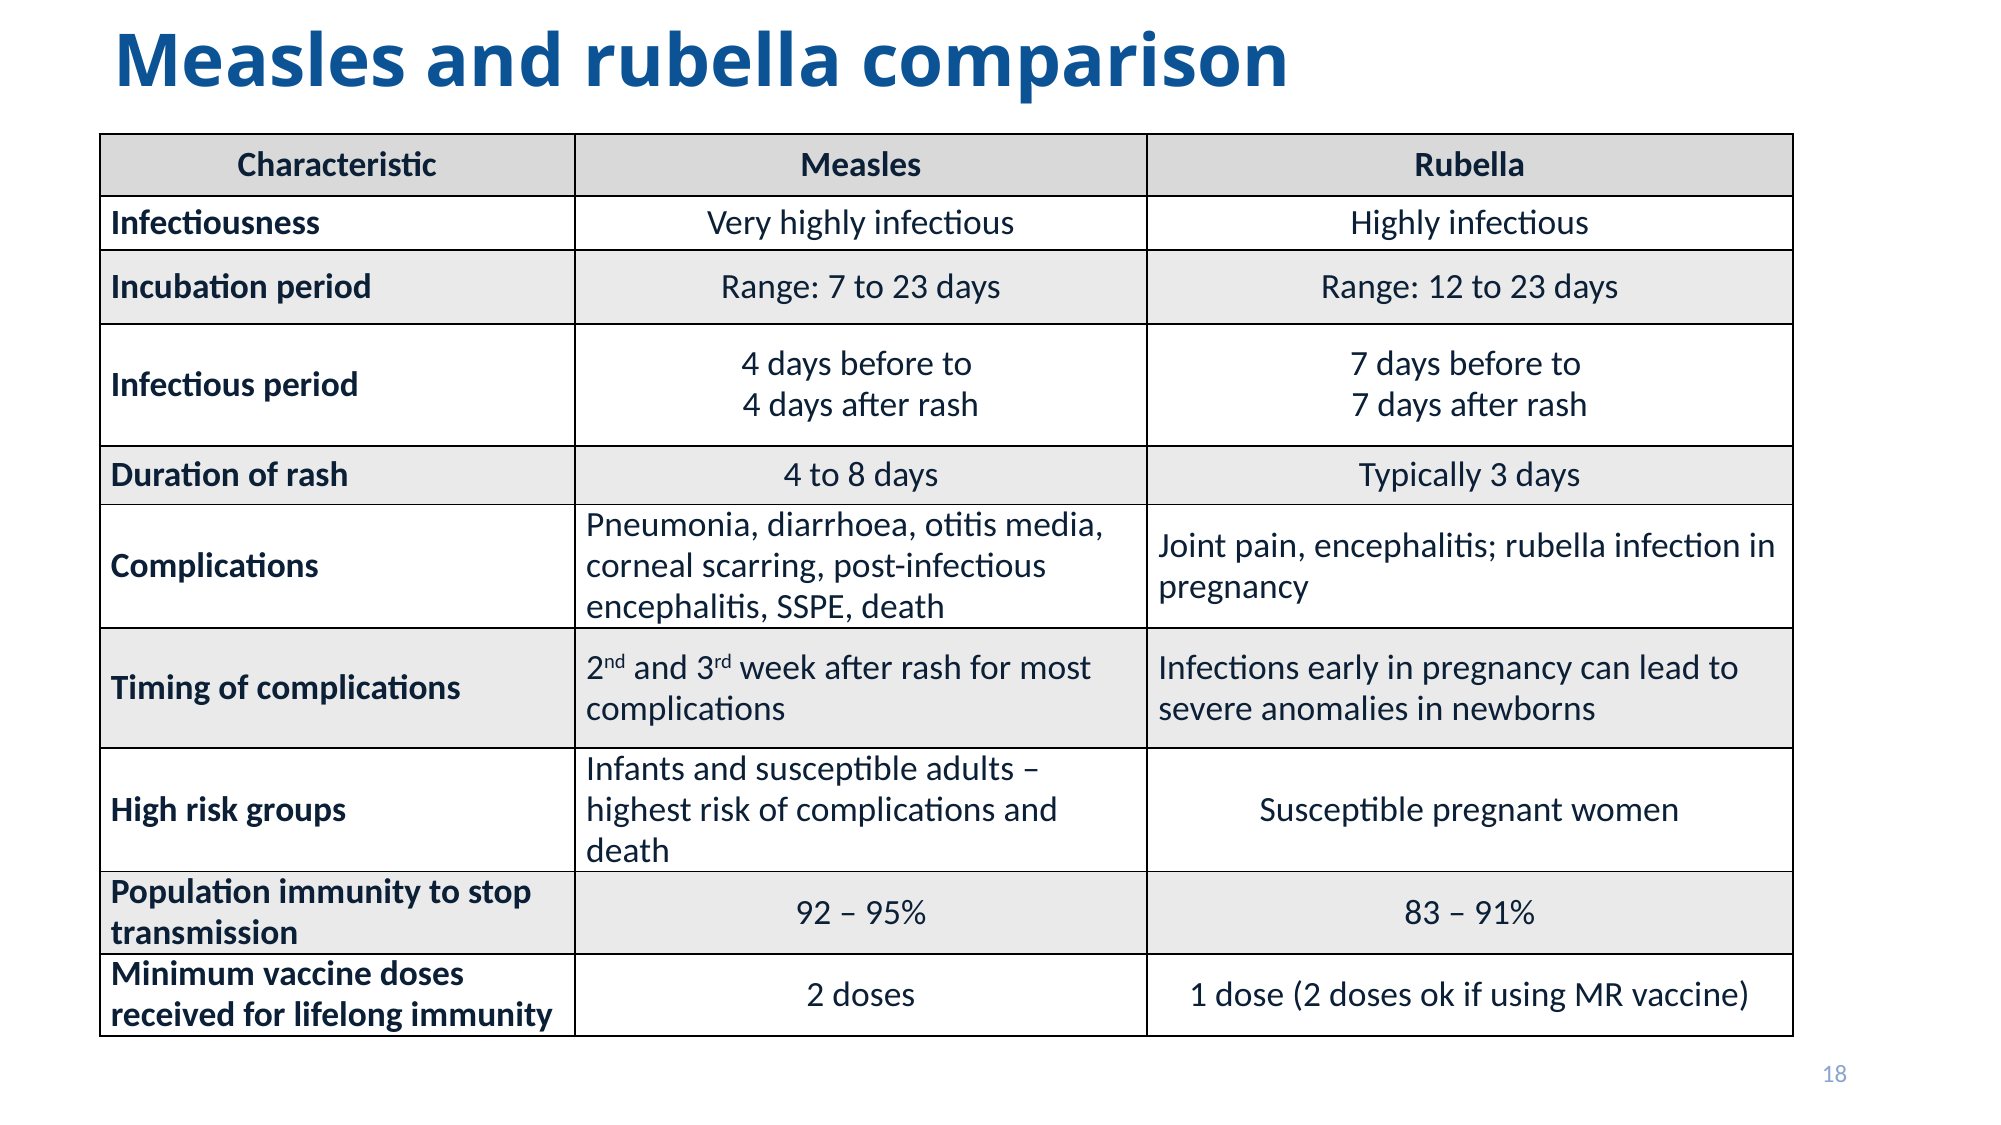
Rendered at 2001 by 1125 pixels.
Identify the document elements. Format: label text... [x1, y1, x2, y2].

table_cell 83 – 91% [1148, 872, 1792, 953]
table_cell 2nd and 3rd week after rash for most complications [576, 629, 1146, 747]
table_header Characteristic [101, 135, 574, 195]
table_cell 4 to 8 days [576, 447, 1146, 504]
table_cell Range: 7 to 23 days [576, 251, 1146, 323]
table_cell 92 – 95% [576, 872, 1146, 953]
table_cell Range: 12 to 23 days [1148, 251, 1792, 323]
table_cell Timing of complications [101, 629, 574, 747]
table_cell Susceptible pregnant women [1148, 749, 1792, 871]
table_cell Infections early in pregnancy can lead to severe anomalies in newborns [1148, 629, 1792, 747]
table_cell 7 days before to 7 days after rash [1148, 325, 1792, 445]
table_cell Pneumonia, diarrhoea, otitis media, corneal scarring, post-infectious encephalitis, SSPE, death [576, 505, 1146, 627]
table_cell Highly infectious [1148, 197, 1792, 249]
table_cell Minimum vaccine doses received for lifelong immunity [101, 955, 574, 1035]
table_cell 1 dose (2 doses ok if using MR vaccine) [1148, 955, 1792, 1035]
table_cell Very highly infectious [576, 197, 1146, 249]
table_cell Infectiousness [101, 197, 574, 249]
table_cell Infectious period [101, 325, 574, 445]
table_cell Typically 3 days [1148, 447, 1792, 504]
title Measles and rubella comparison [98, 10, 1824, 116]
table_cell Joint pain, encephalitis; rubella infection in pregnancy [1148, 505, 1792, 627]
table_cell Population immunity to stop transmission [101, 872, 574, 953]
table_header Rubella [1148, 135, 1792, 195]
table_cell 4 days before to 4 days after rash [576, 325, 1146, 445]
slide_number 18 [1412, 1042, 1863, 1103]
table_cell Incubation period [101, 251, 574, 323]
table_cell Complications [101, 505, 574, 627]
table_cell Duration of rash [101, 447, 574, 504]
table_header Measles [576, 135, 1146, 195]
table_cell Infants and susceptible adults – highest risk of complications and death [576, 749, 1146, 871]
table_cell High risk groups [101, 749, 574, 871]
table_cell 2 doses [576, 955, 1146, 1035]
